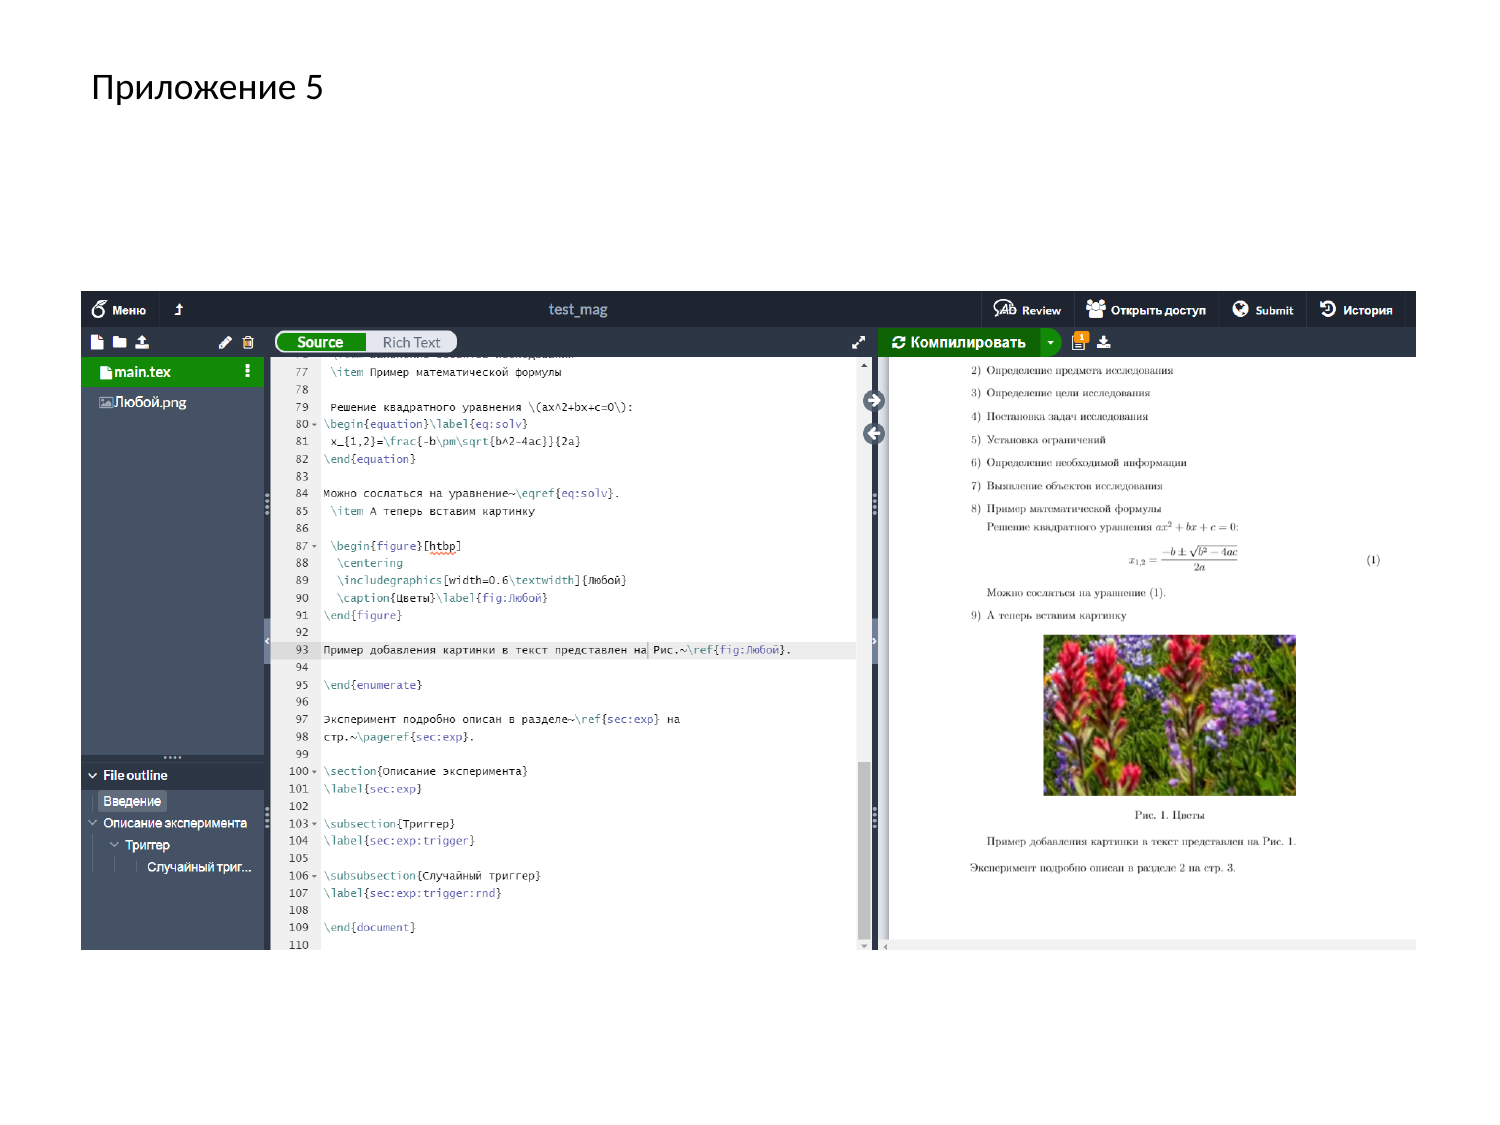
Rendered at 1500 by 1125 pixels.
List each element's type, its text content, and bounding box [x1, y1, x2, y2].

text_box Приложение 5 [76, 54, 550, 115]
picture [81, 290, 1416, 950]
